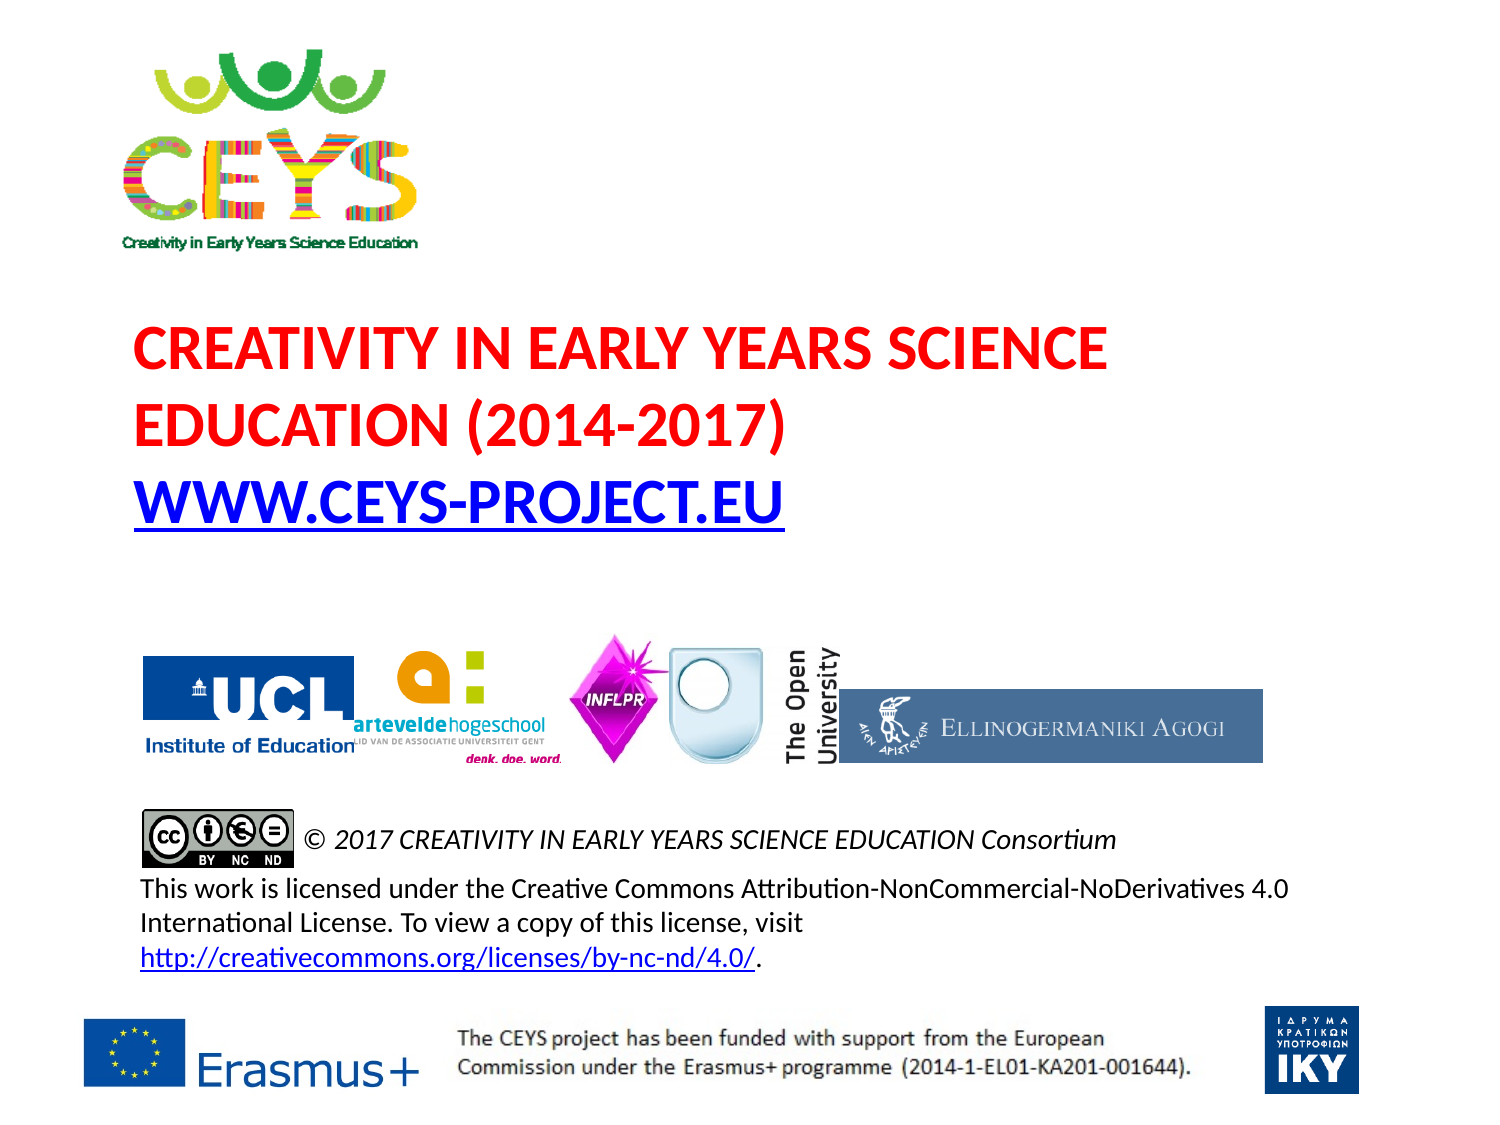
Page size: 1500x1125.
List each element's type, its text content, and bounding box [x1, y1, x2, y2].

picture [64, 999, 438, 1106]
picture [142, 632, 1322, 764]
title Creativity in Early Years Science EDUCATION (2014-2017) www.ceys-project.eu [118, 267, 1394, 835]
text_box © 2017 CREATIVITY IN EARLY YEARS SCIENCE EDUCATION Consortium This work is licensed under the Creative Commons Attribution-NonCommercial-NoDerivatives 4.0 International License. To view a copy of this license, visit http://creativecommons.org/licenses/by-nc-nd/4.0/. [125, 809, 1402, 982]
picture [1264, 1005, 1359, 1094]
picture [142, 808, 294, 868]
picture [444, 1008, 1205, 1097]
